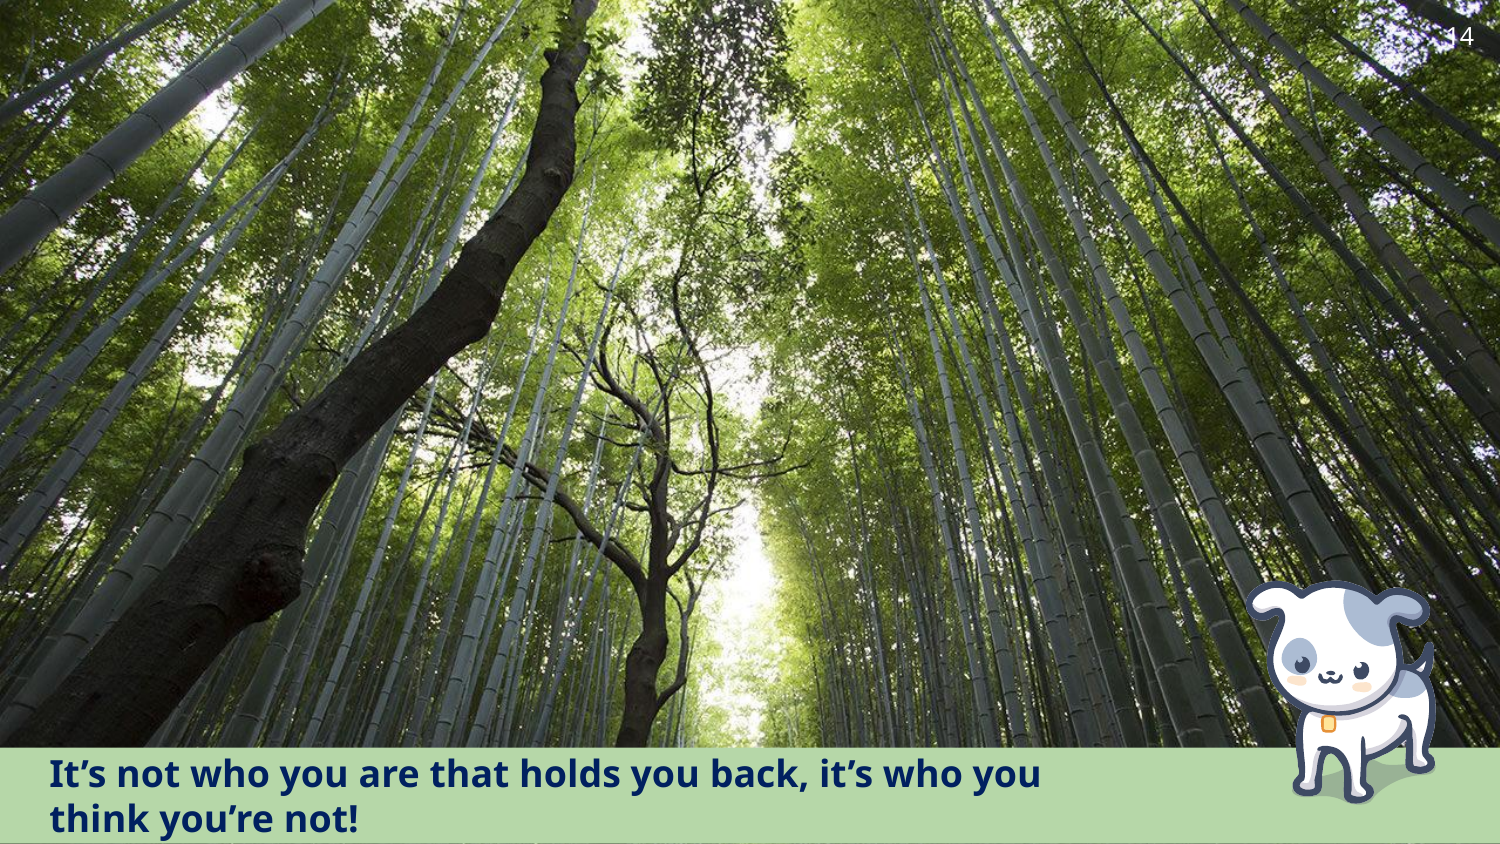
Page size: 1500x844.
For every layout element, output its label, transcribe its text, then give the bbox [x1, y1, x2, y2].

picture [0, 0, 1500, 747]
title It’s not who you are that holds you back, it’s who you think you’re not! [34, 745, 1258, 844]
picture [1399, 741, 1406, 747]
slide_number 14 [1399, 5, 1490, 70]
